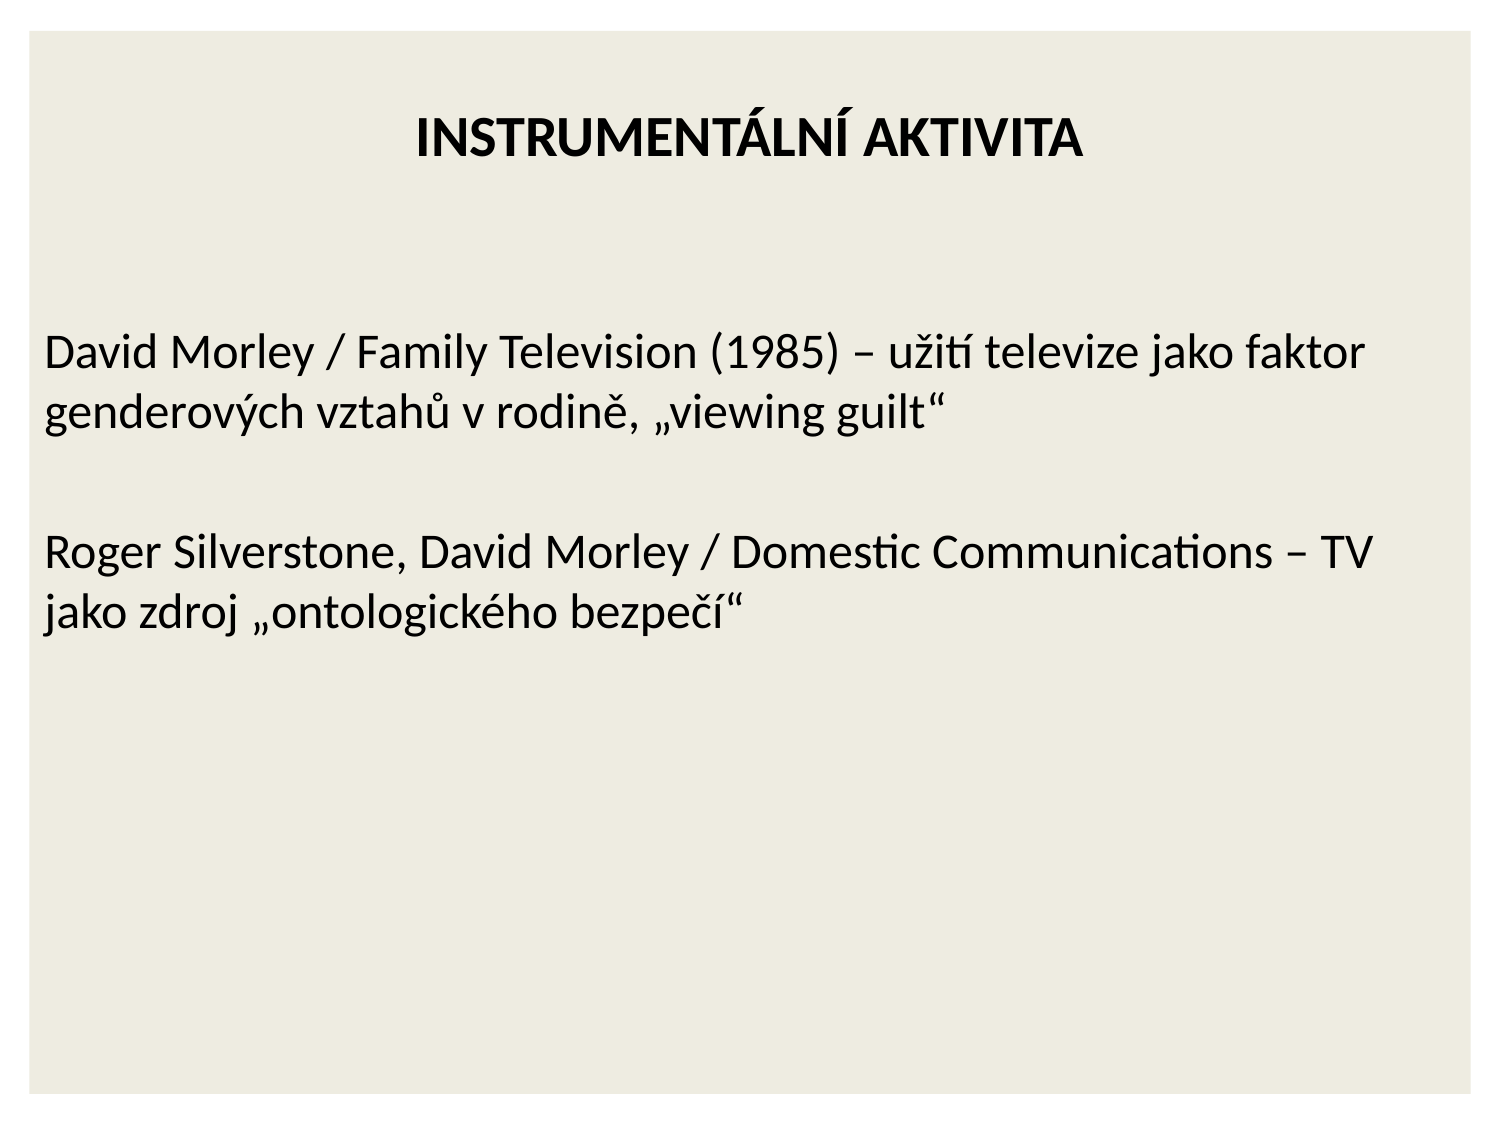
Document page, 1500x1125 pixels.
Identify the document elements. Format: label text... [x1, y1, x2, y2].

list Instrumentální aktivita David Morley / Family Television (1985) – užití televize jako faktor genderových vztahů v rodině, „viewing guilt“ Roger Silverstone, David Morley / Domestic Communications – TV jako zdroj „ontologického bezpečí“ [29, 30, 1471, 1094]
